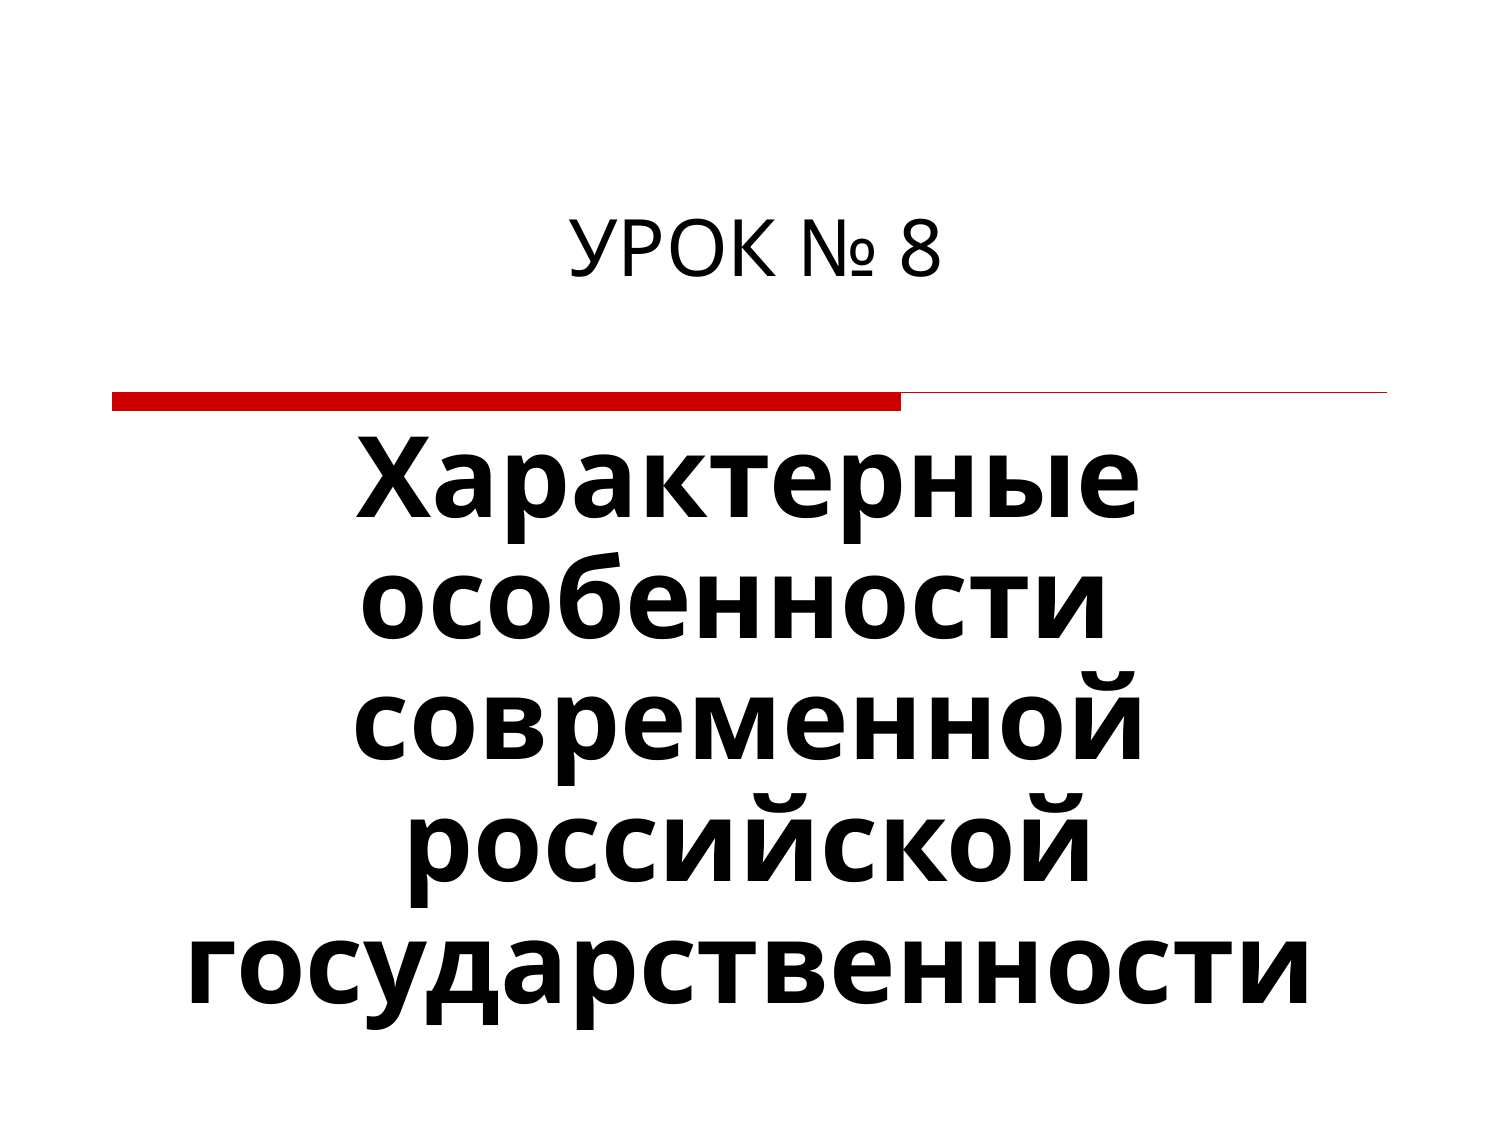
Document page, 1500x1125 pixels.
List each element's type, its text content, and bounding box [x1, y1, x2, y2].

subtitle Характерные особенности современной российской государственности [50, 412, 1450, 1088]
title УРОК № 8 [37, 37, 1475, 300]
